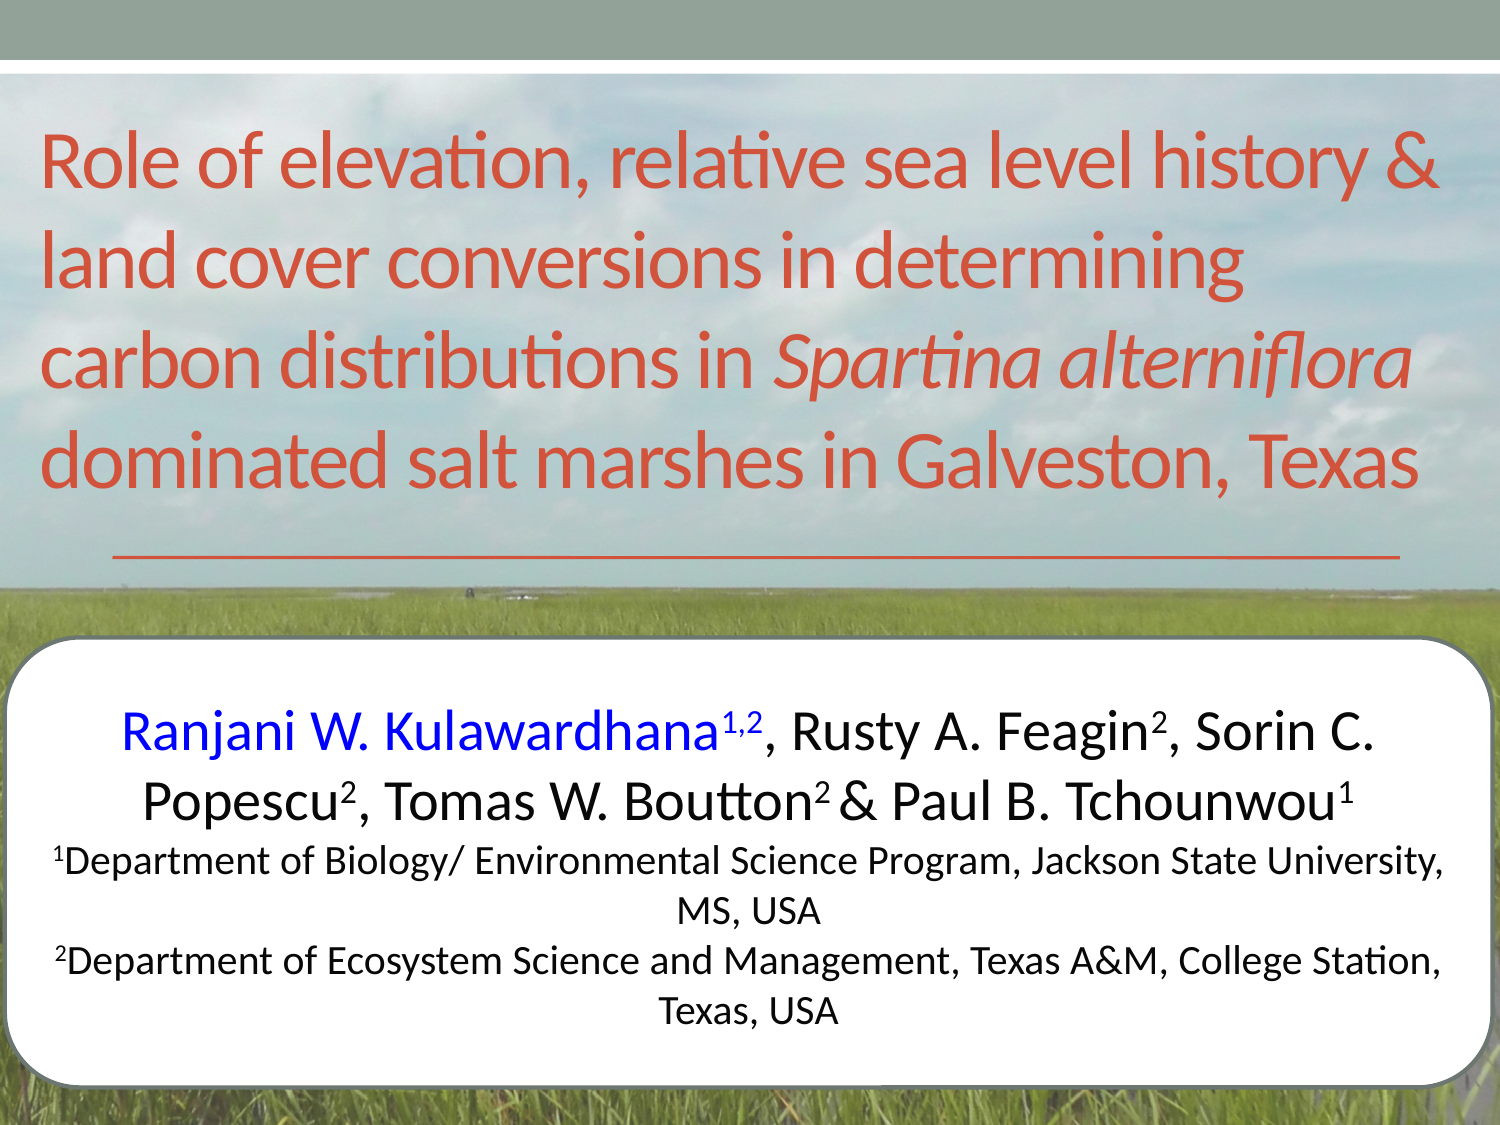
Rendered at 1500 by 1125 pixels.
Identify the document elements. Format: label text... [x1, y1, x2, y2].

text_box Ranjani W. Kulawardhana1,2, Rusty A. Feagin2, Sorin C. Popescu2, Tomas W. Boutton2 & Paul B. Tchounwou1 1Department of Biology/ Environmental Science Program, Jackson State University, MS, USA 2Department of Ecosystem Science and Management, Texas A&M, College Station, Texas, USA [2, 635, 1495, 1090]
title Role of elevation, relative sea level history & land cover conversions in determining carbon distributions in Spartina alterniflora dominated salt marshes in Galveston, Texas [24, 0, 1463, 513]
